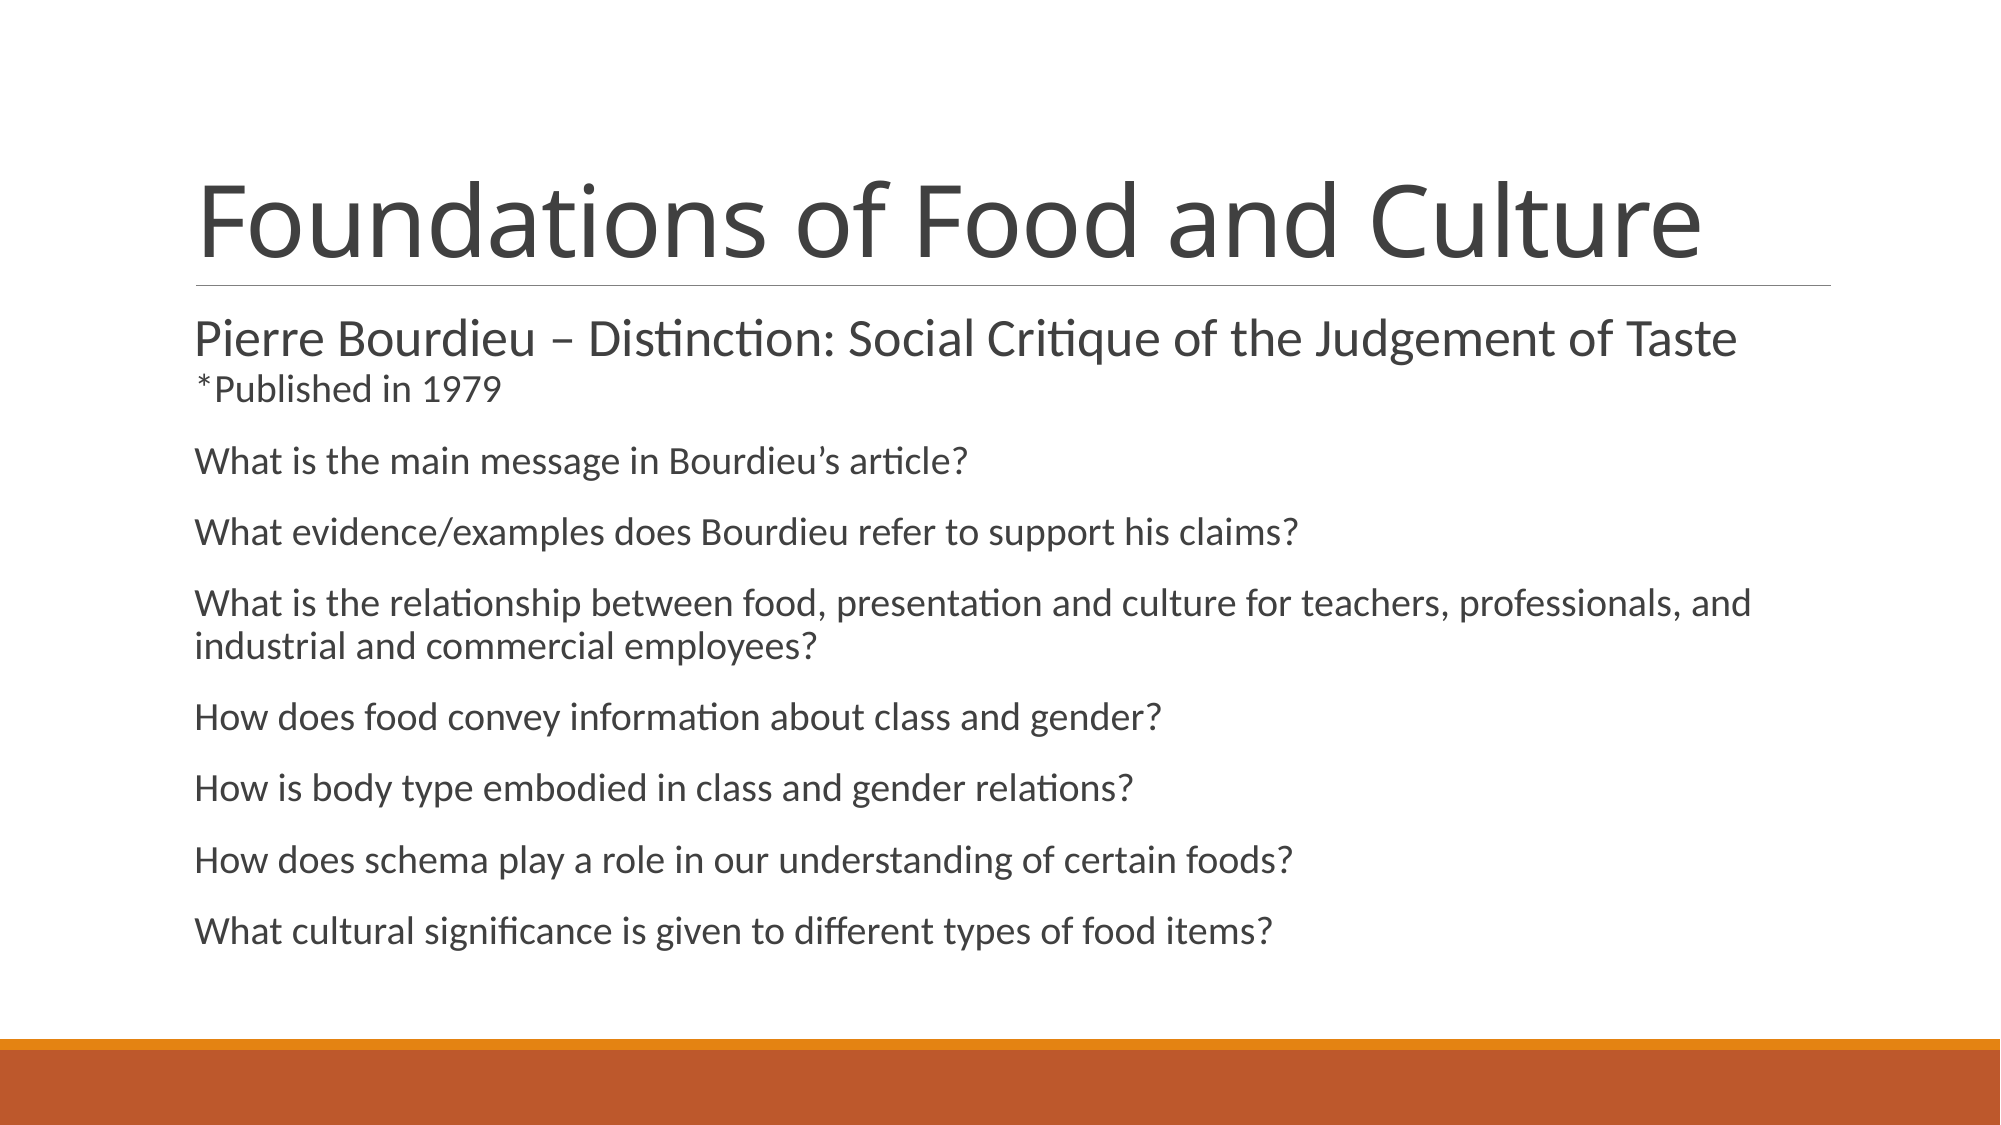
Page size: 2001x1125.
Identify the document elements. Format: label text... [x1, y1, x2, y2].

list Pierre Bourdieu – Distinction: Social Critique of the Judgement of Taste *Published in 1979 What is the main message in Bourdieu’s article? What evidence/examples does Bourdieu refer to support his claims? What is the relationship between food, presentation and culture for teachers, professionals, and industrial and commercial employees? How does food convey information about class and gender? How is body type embodied in class and gender relations? How does schema play a role in our understanding of certain foods? What cultural significance is given to different types of food items? [180, 302, 1830, 963]
title Foundations of Food and Culture [180, 47, 1830, 285]
